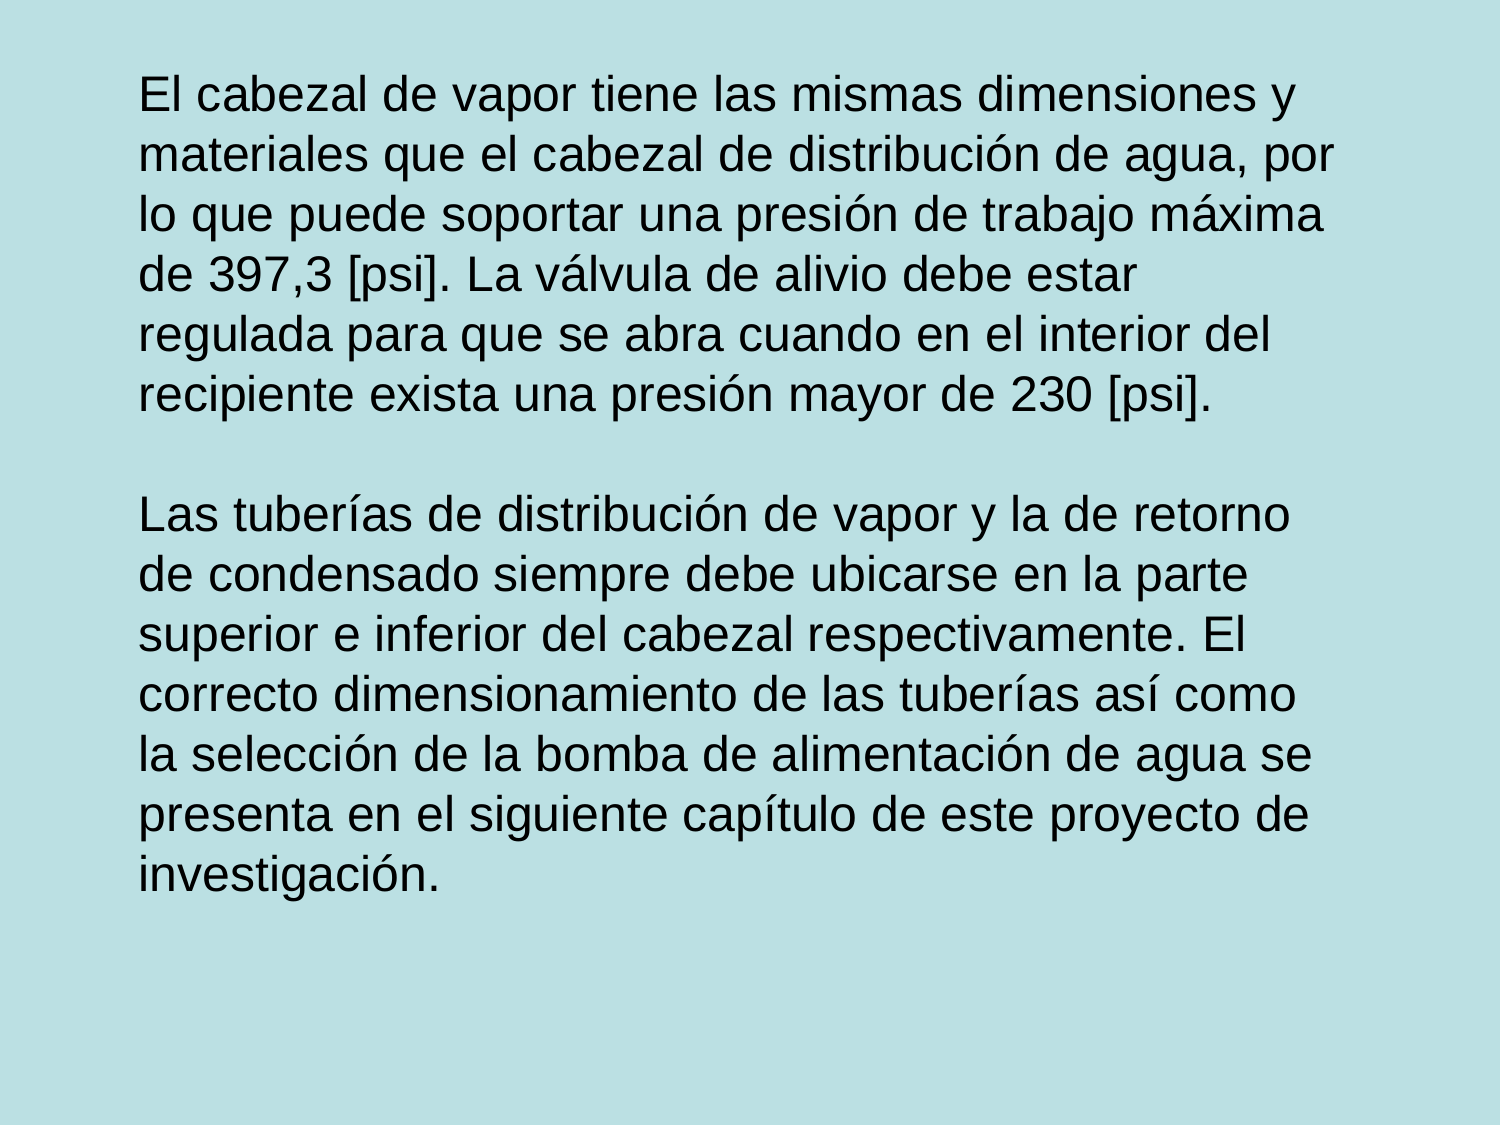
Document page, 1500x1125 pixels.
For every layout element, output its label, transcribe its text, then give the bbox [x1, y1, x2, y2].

text_box El cabezal de vapor tiene las mismas dimensiones y materiales que el cabezal de distribución de agua, por lo que puede soportar una presión de trabajo máxima de 397,3 [psi]. La válvula de alivio debe estar regulada para que se abra cuando en el interior del recipiente exista una presión mayor de 230 [psi]. Las tuberías de distribución de vapor y la de retorno de condensado siempre debe ubicarse en la parte superior e inferior del cabezal respectivamente. El correcto dimensionamiento de las tuberías así como la selección de la bomba de alimentación de agua se presenta en el siguiente capítulo de este proyecto de investigación. [123, 54, 1353, 970]
